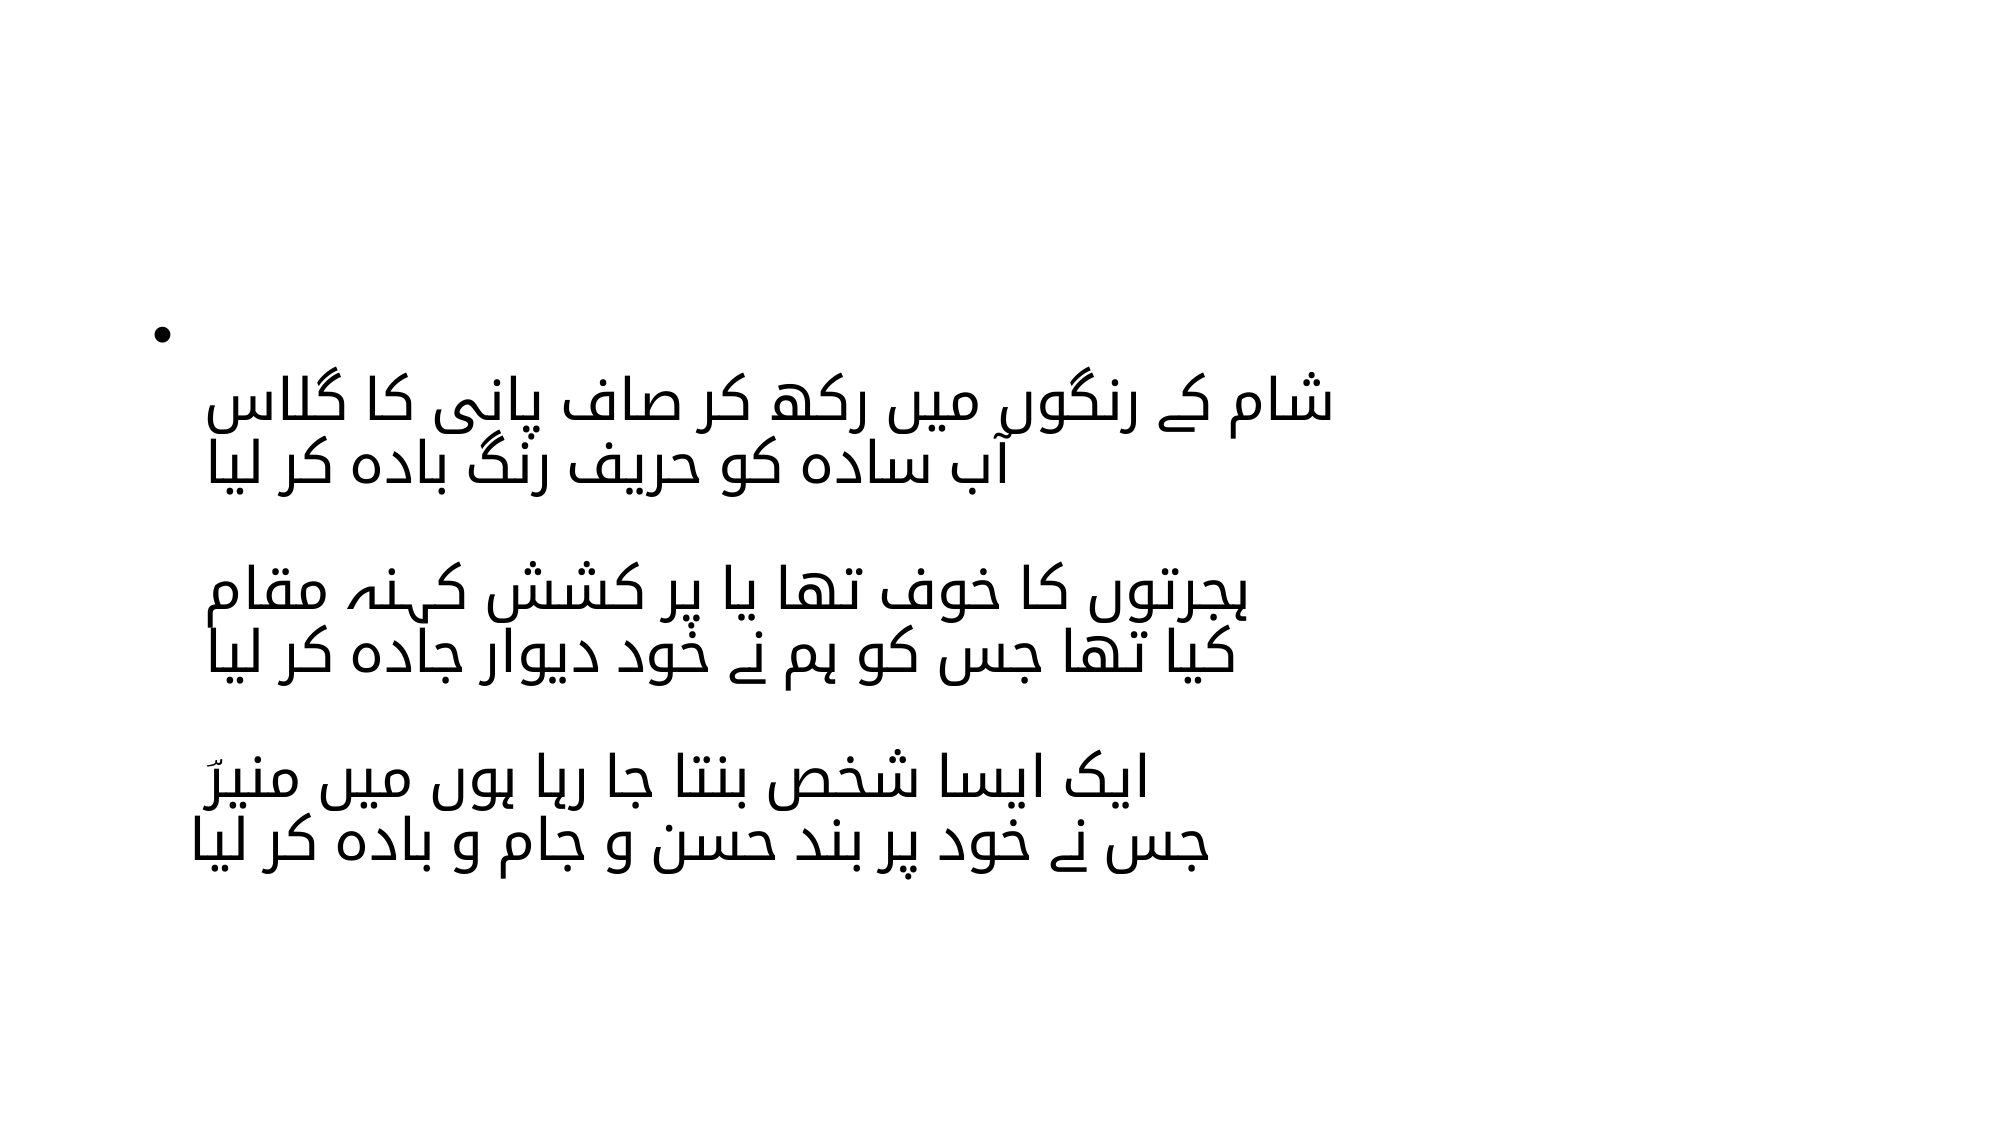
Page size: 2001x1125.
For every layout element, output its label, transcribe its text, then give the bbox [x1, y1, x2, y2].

list شام کے رنگوں میں رکھ کر صاف پانی کا گلاس آب سادہ کو حریف رنگ بادہ کر لیا ہجرتوں کا خوف تھا یا پر کشش کہنہ مقام کیا تھا جس کو ہم نے خود دیوار جادہ کر لیا ایک ایسا شخص بنتا جا رہا ہوں میں منیرؔ جس نے خود پر بند حسن و جام و بادہ کر لیا [137, 299, 1863, 1014]
